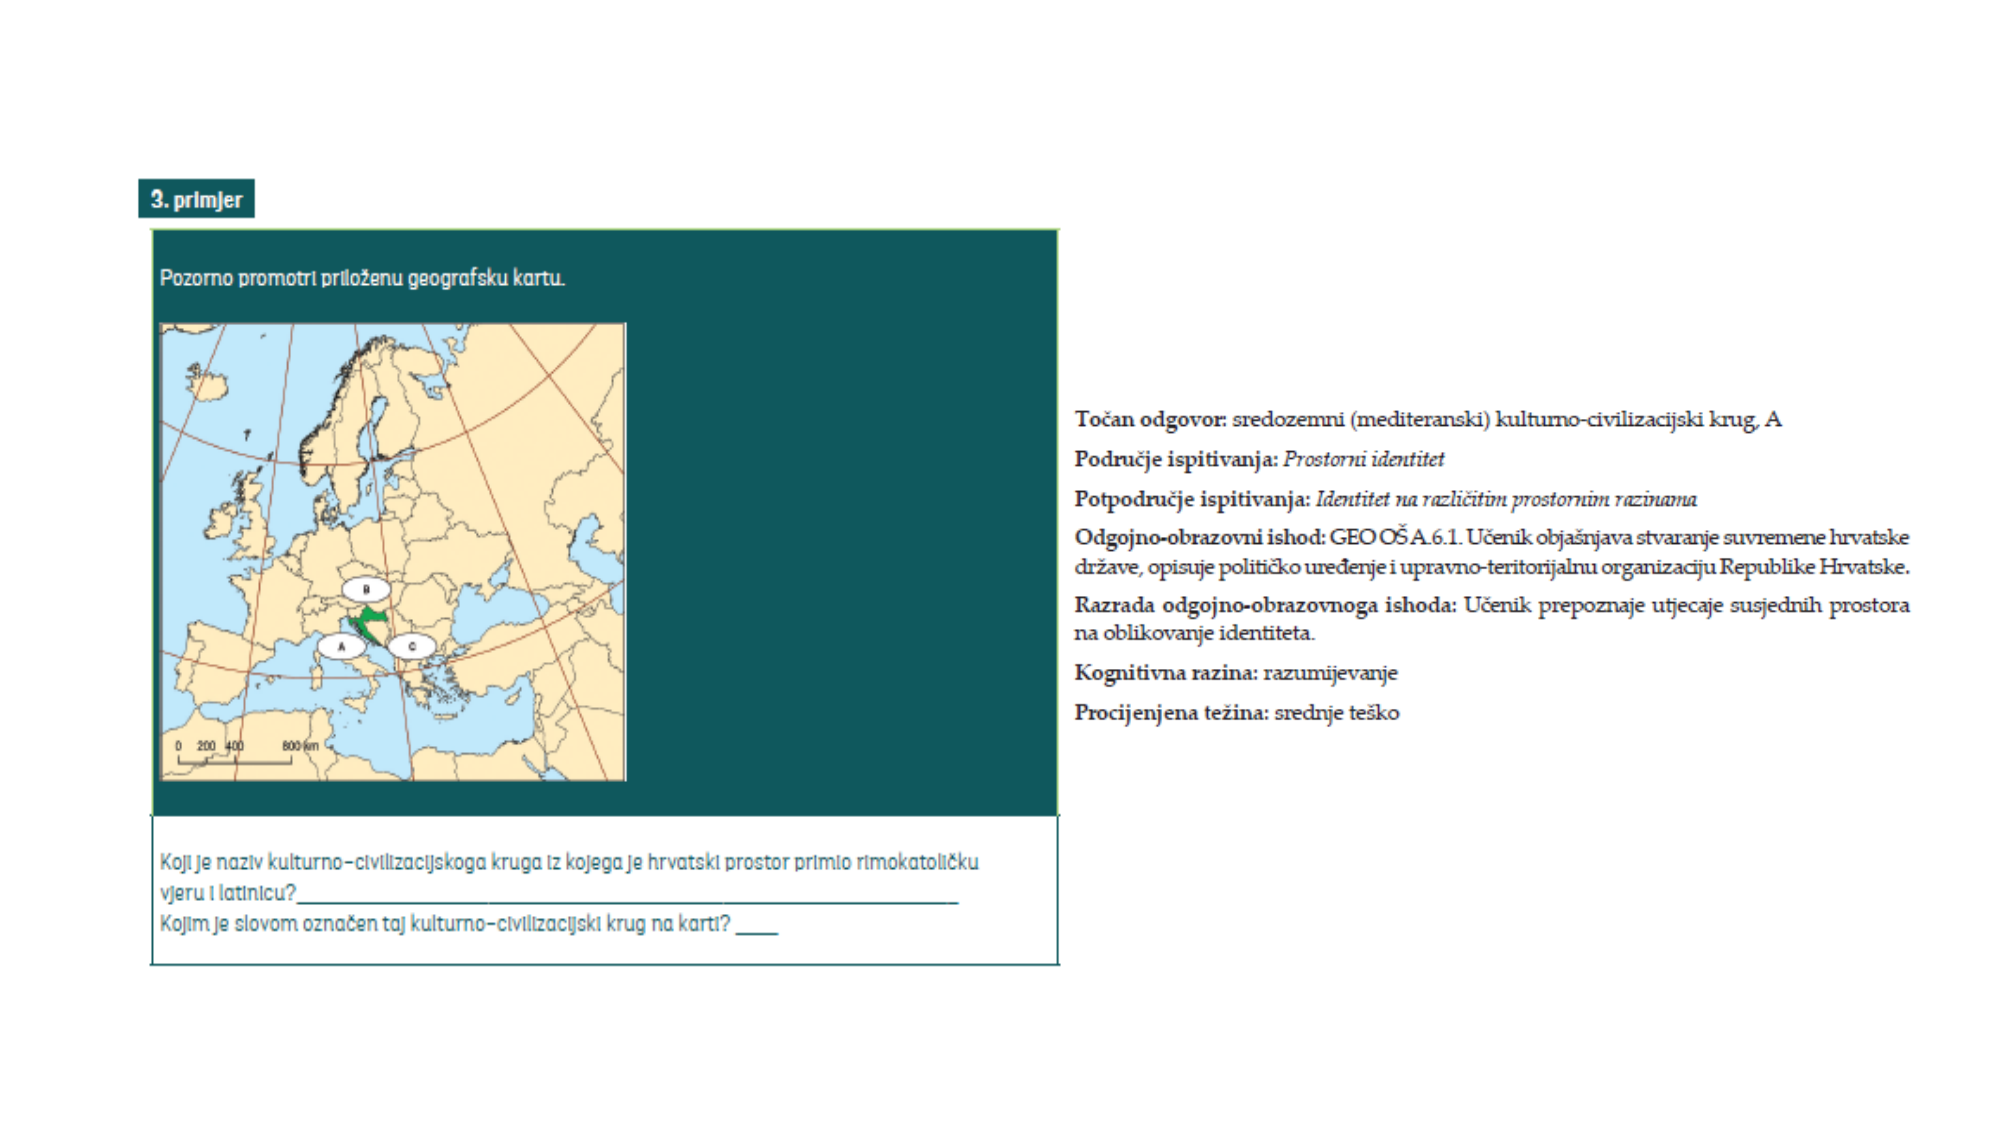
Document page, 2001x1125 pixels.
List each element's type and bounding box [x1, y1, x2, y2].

picture [105, 159, 1936, 991]
